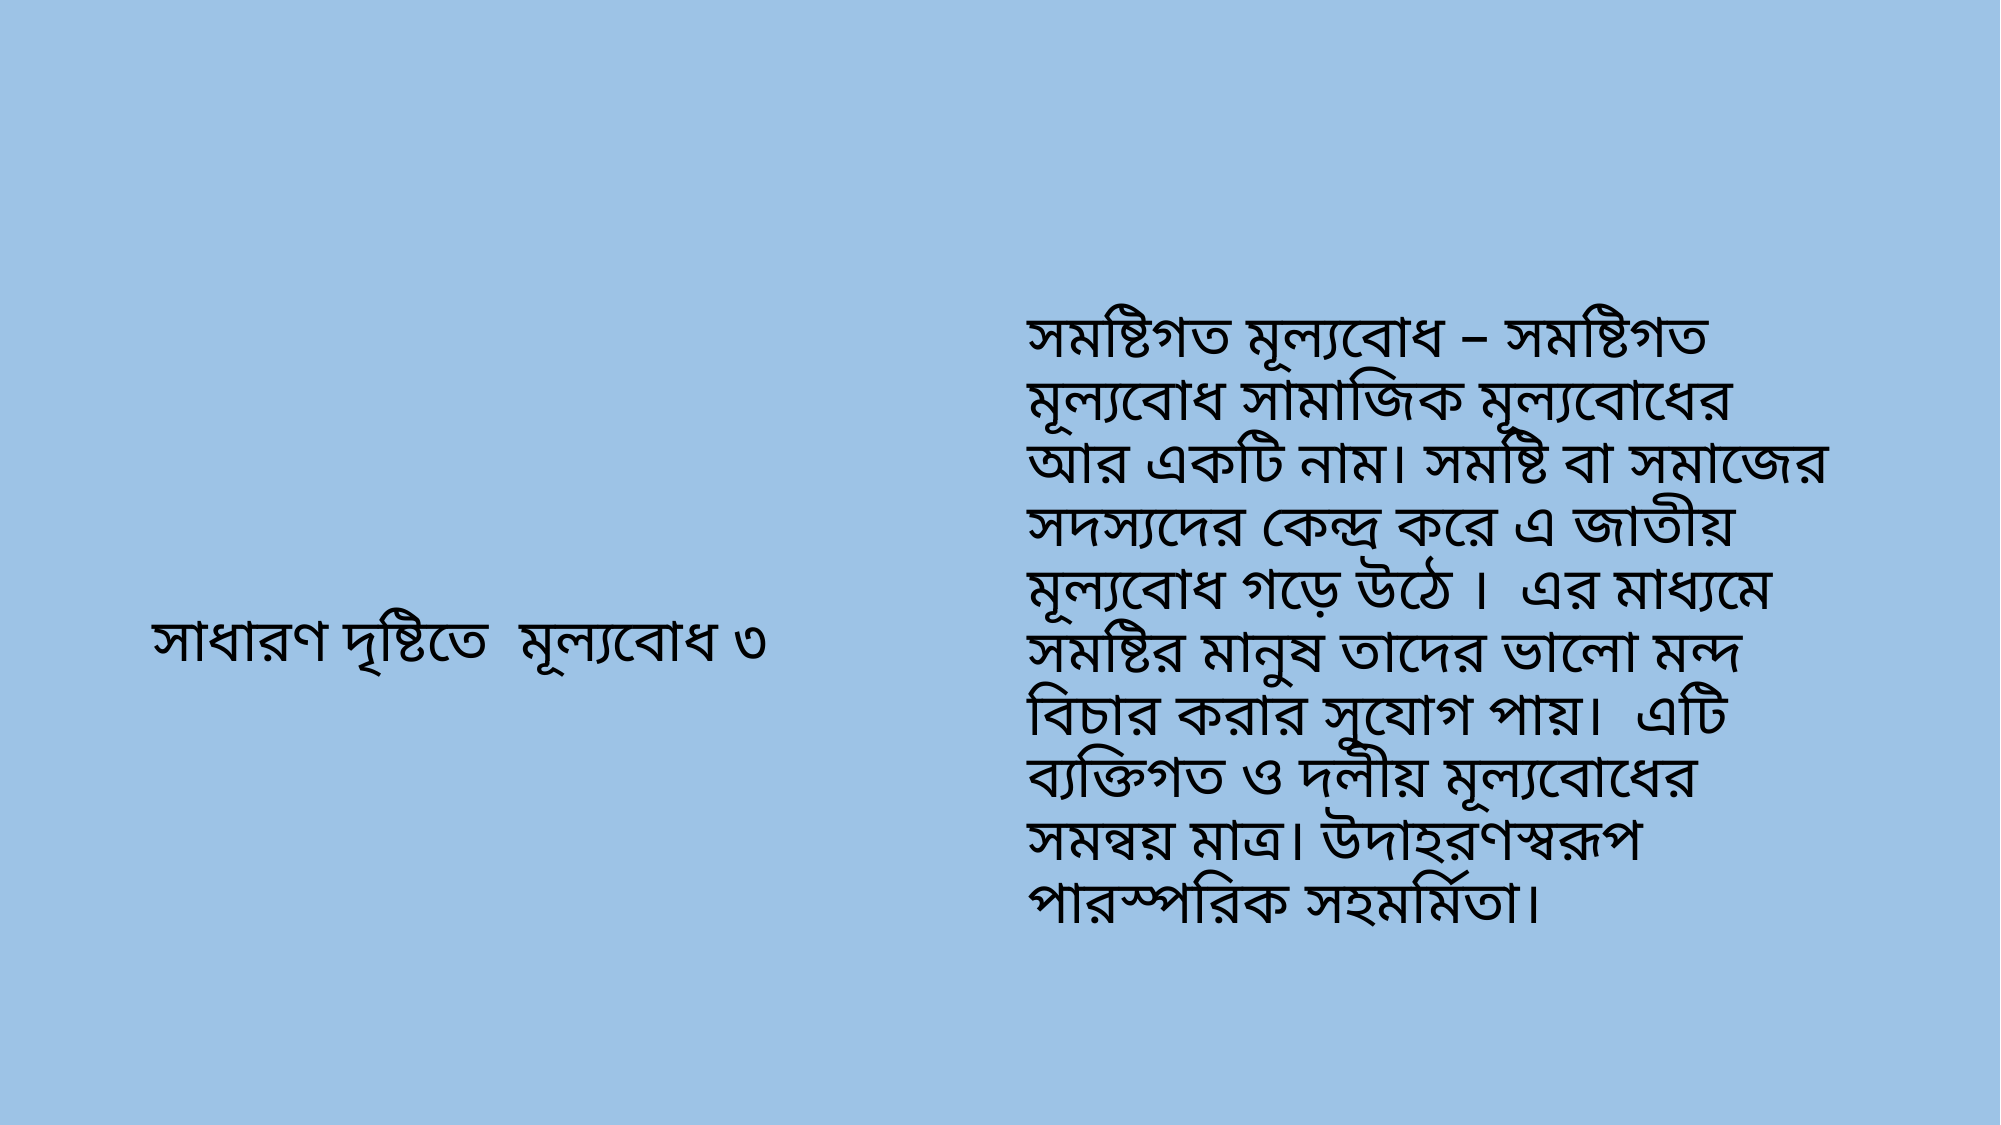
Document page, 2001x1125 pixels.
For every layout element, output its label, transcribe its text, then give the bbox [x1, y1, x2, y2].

list সমষ্টিগত মূল্যবোধ – সমষ্টিগত মূল্যবোধ সামাজিক মূল্যবোধের আর একটি নাম। সমষ্টি বা সমাজের সদস্যদের কেন্দ্র করে এ জাতীয় মূল্যবোধ গড়ে উঠে । এর মাধ্যমে সমষ্টির মানুষ তাদের ভালো মন্দ বিচার করার সুযোগ পায়। এটি ব্যক্তিগত ও দলীয় মূল্যবোধের সমন্বয় মাত্র। উদাহরণস্বরূপ পারস্পরিক সহমর্মিতা। [1012, 299, 1863, 1014]
list সাধারণ দৃষ্টিতে মূল্যবোধ ৩ [137, 603, 964, 1014]
